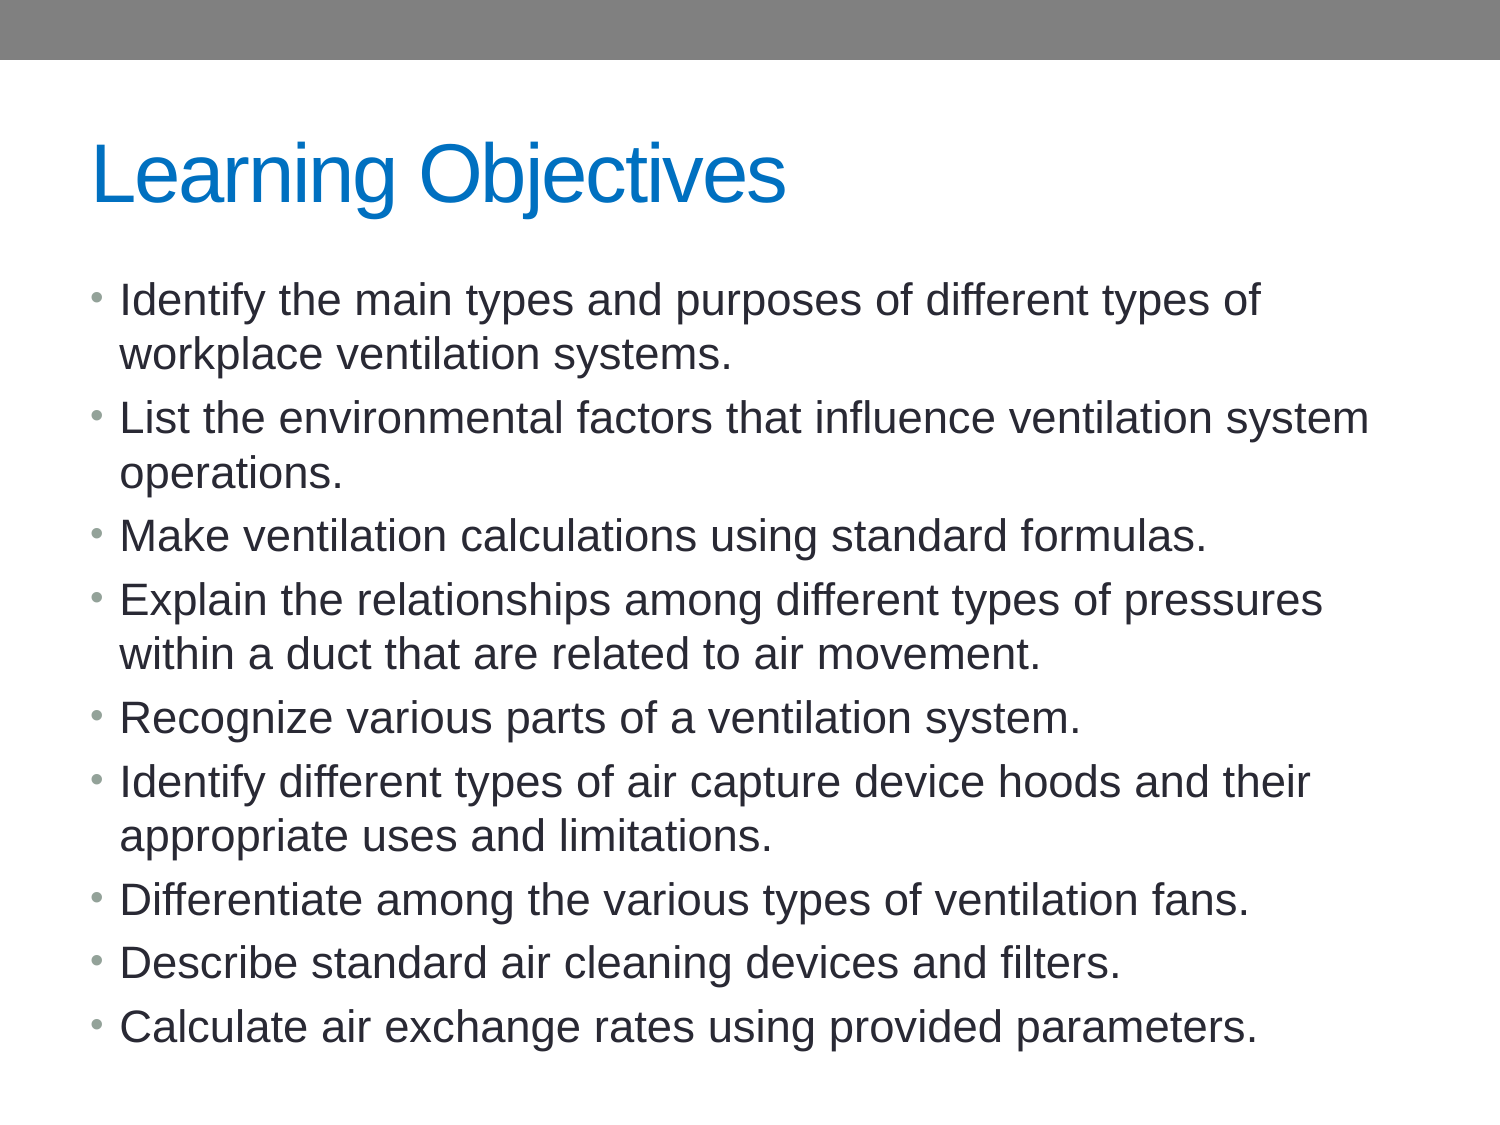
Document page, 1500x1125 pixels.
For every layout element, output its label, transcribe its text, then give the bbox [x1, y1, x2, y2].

list Identify the main types and purposes of different types of workplace ventilation systems. List the environmental factors that influence ventilation system operations. Make ventilation calculations using standard formulas. Explain the relationships among different types of pressures within a duct that are related to air movement. Recognize various parts of a ventilation system. Identify different types of air capture device hoods and their appropriate uses and limitations. Differentiate among the various types of ventilation fans. Describe standard air cleaning devices and filters. Calculate air exchange rates using provided parameters. [75, 262, 1425, 1063]
title Learning Objectives [75, 87, 1425, 250]
